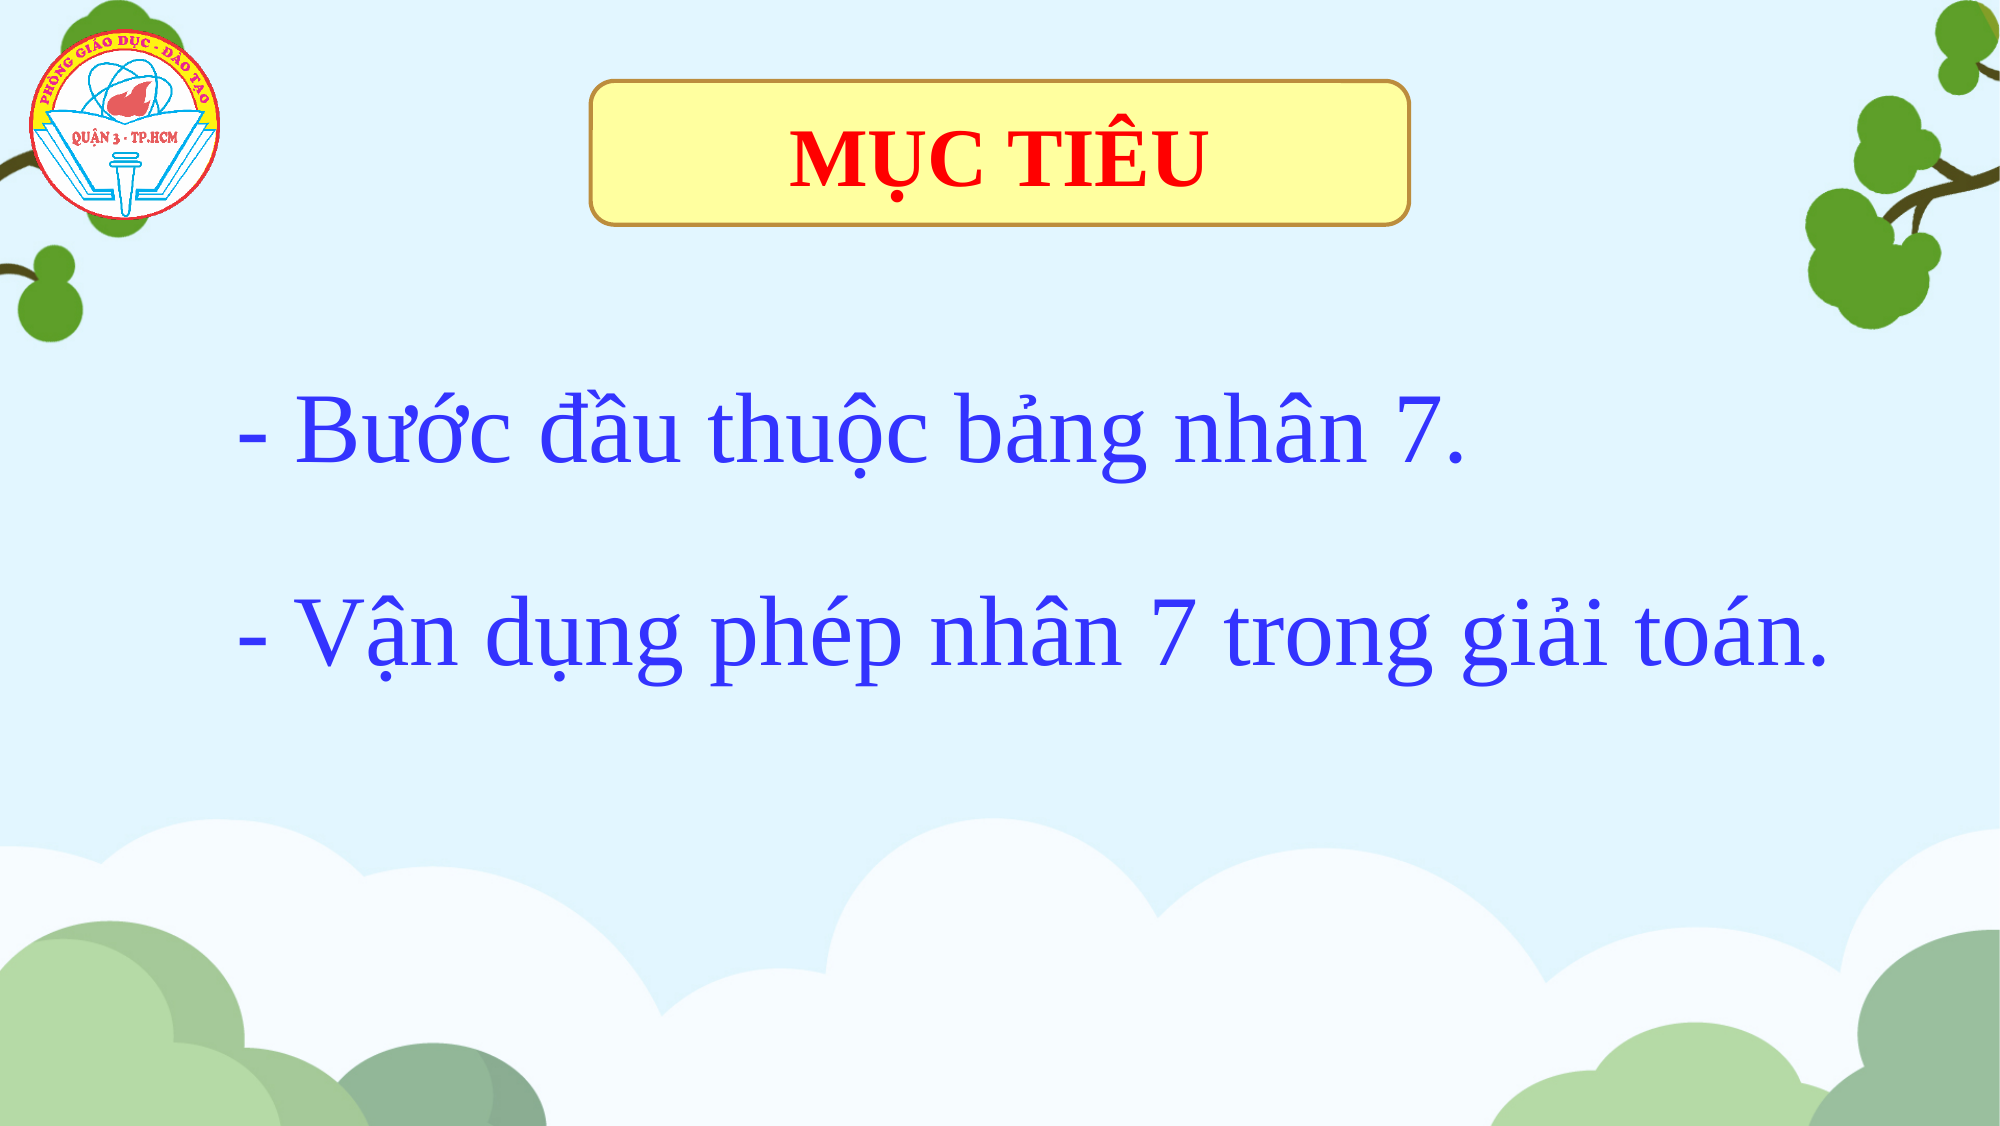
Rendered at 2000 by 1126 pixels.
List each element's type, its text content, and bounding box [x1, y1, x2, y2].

text_box - Vận dụng phép nhân 7 trong giải toán. [222, 557, 1878, 693]
text_box MỤC TIÊU [588, 78, 1412, 227]
picture [0, 0, 2000, 1126]
text_box - Bước đầu thuộc bảng nhân 7. [222, 355, 1598, 491]
